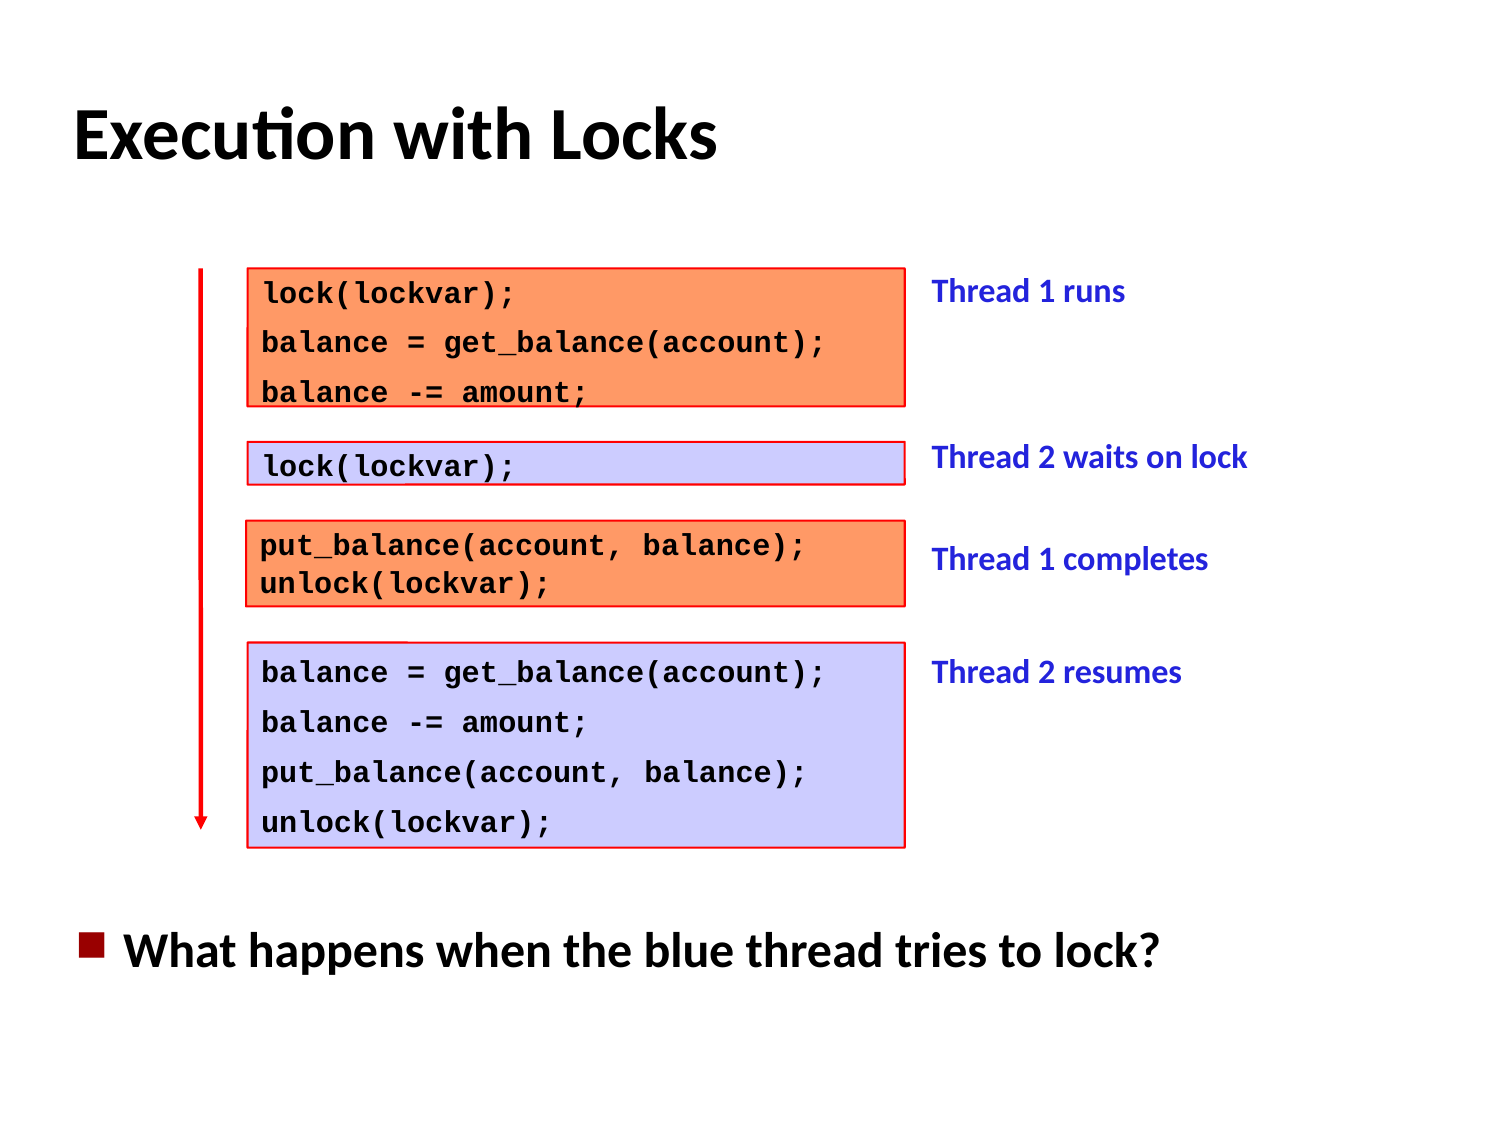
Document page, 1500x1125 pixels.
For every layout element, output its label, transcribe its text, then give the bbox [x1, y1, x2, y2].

title Execution with Locks [58, 71, 1305, 197]
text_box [200, 268, 1319, 882]
list What happens when the blue thread tries to lock? [64, 914, 1361, 1040]
